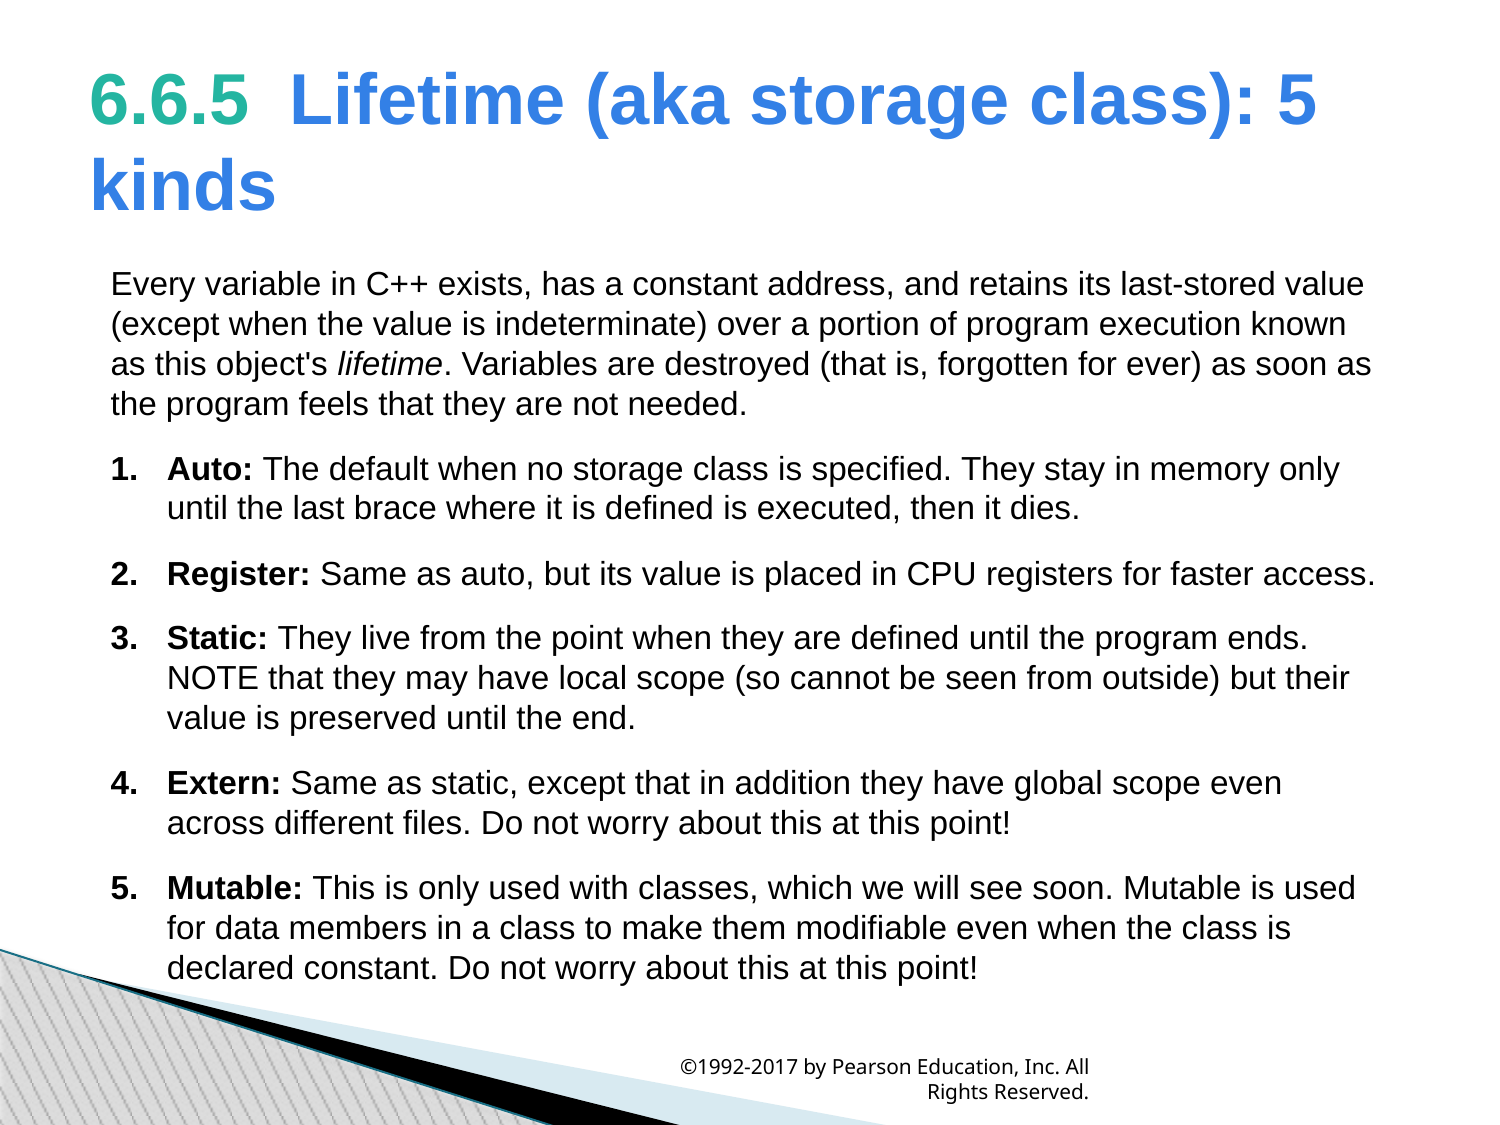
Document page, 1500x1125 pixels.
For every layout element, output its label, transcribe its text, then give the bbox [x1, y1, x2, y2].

text_box ©1992-2017 by Pearson Education, Inc. All Rights Reserved. [649, 1051, 1105, 1112]
text_box Every variable in C++ exists, has a constant address, and retains its last-stored value (except when the value is indeterminate) over a portion of program execution known as this object's lifetime. Variables are destroyed (that is, forgotten for ever) as soon as the program feels that they are not needed. Auto: The default when no storage class is specified. They stay in memory only until the last brace where it is defined is executed, then it dies. Register: Same as auto, but its value is placed in CPU registers for faster access. Static: They live from the point when they are defined until the program ends. NOTE that they may have local scope (so cannot be seen from outside) but their value is preserved until the end. Extern: Same as static, except that in addition they have global scope even across different files. Do not worry about this at this point! Mutable: This is only used with classes, which we will see soon. Mutable is used for data members in a class to make them modifiable even when the class is declared constant. Do not worry about this at this point! [95, 254, 1399, 986]
text_box 6.6.5 Lifetime (aka storage class): 5 kinds [75, 45, 1425, 233]
